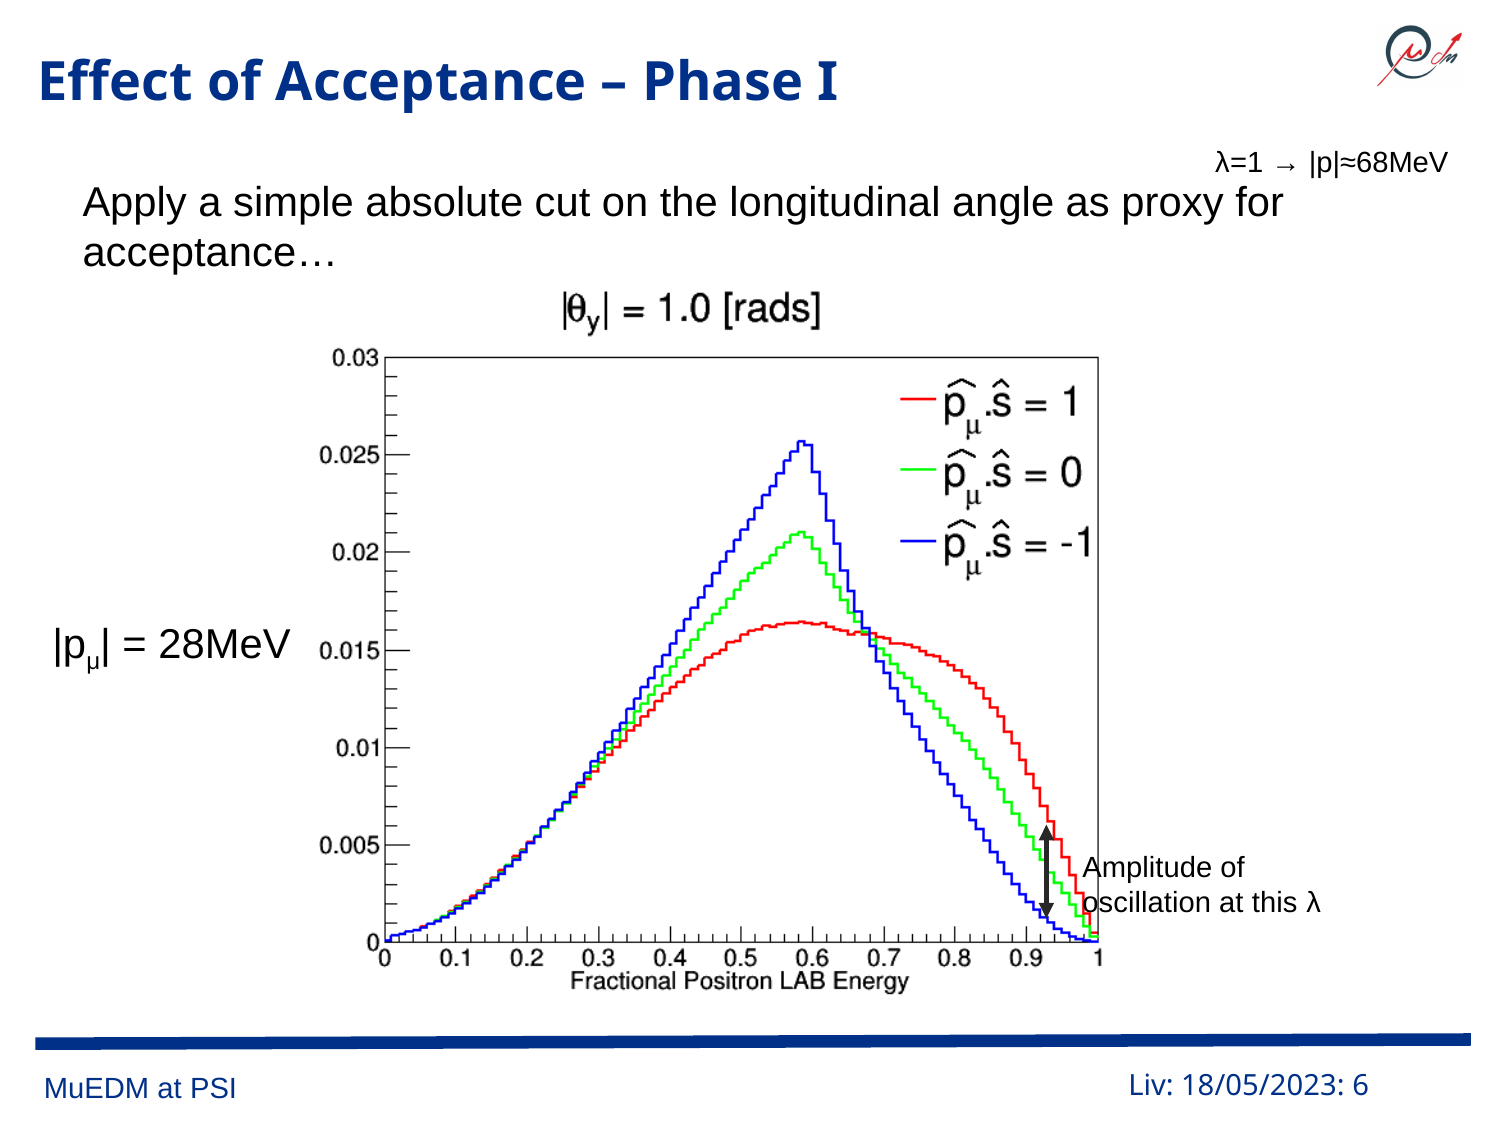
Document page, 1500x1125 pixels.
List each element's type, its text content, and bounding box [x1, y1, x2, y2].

title Effect of Acceptance – Phase I [37, 41, 1463, 112]
text_box Apply a simple absolute cut on the longitudinal angle as proxy for acceptance… [67, 167, 1313, 283]
picture [180, 284, 1200, 1016]
text_box λ=1 → |p|≈68MeV [1200, 136, 1468, 186]
text_box |pμ| = 28MeV [37, 609, 175, 682]
picture [1376, 22, 1463, 41]
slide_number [1120, 1066, 1500, 1103]
text_box Amplitude of oscillation at this λ [1204, 840, 1343, 926]
